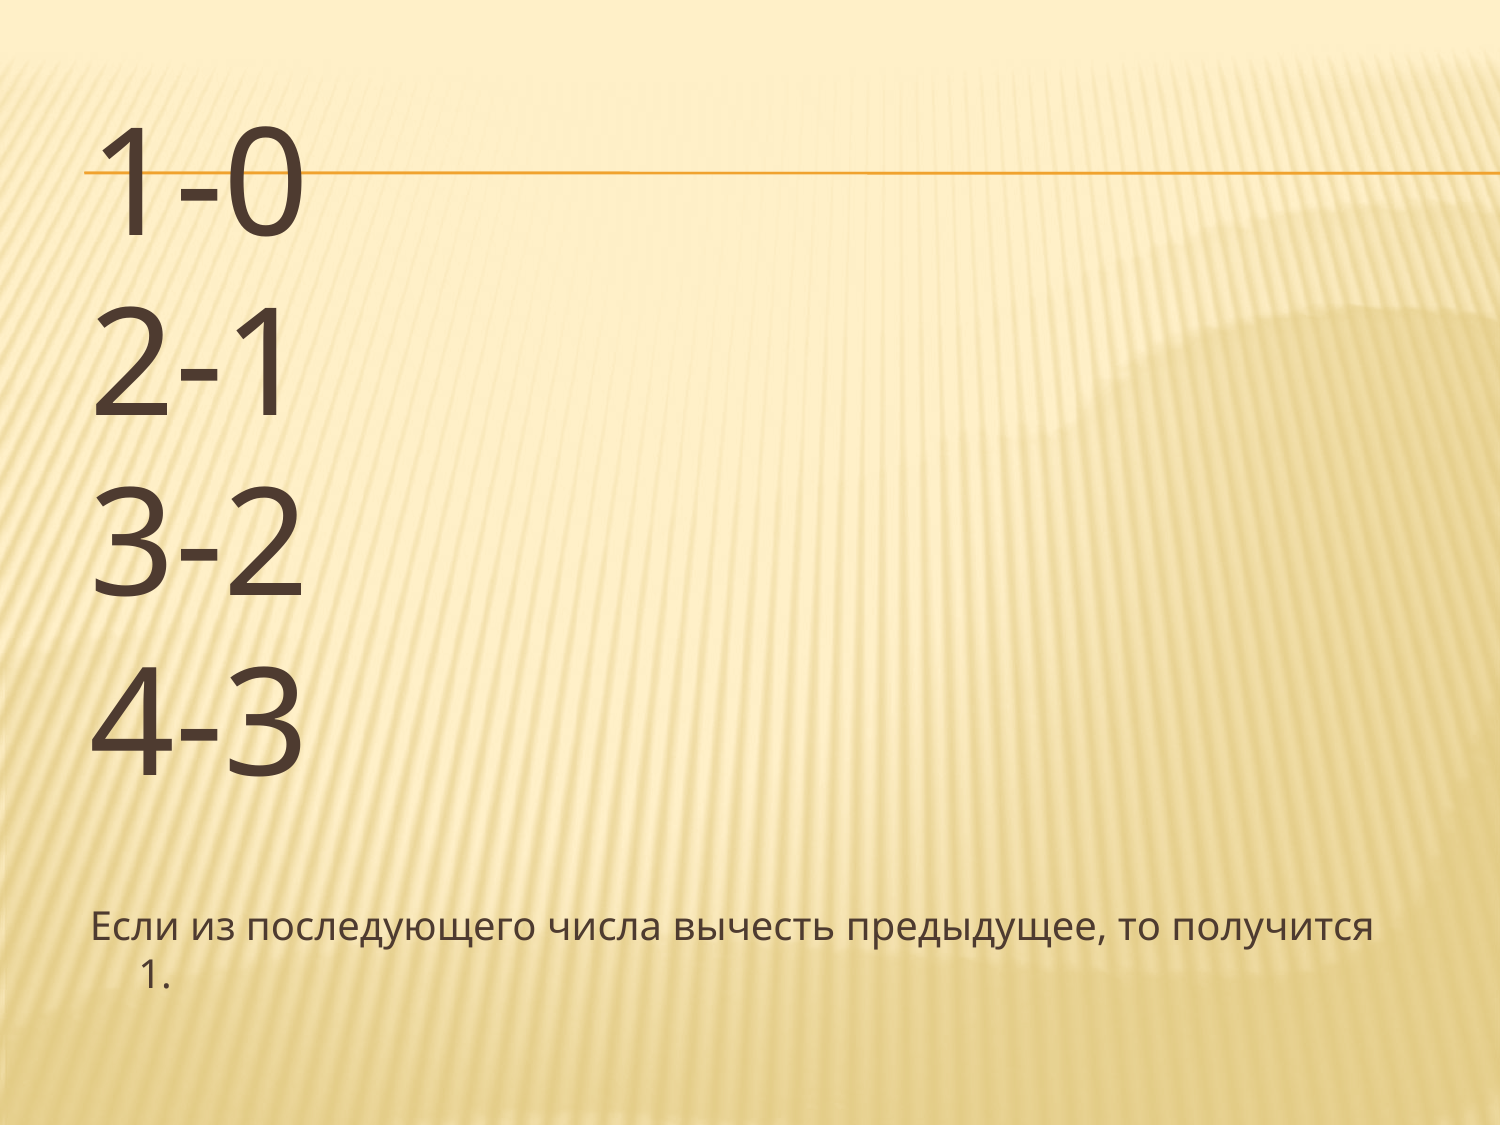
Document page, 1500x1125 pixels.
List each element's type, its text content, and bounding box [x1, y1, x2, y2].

title 1-0 2-1 3-2 4-3 [75, 45, 1425, 846]
list Если из последующего числа вычесть предыдущее, то получится 1. [75, 893, 1425, 1005]
